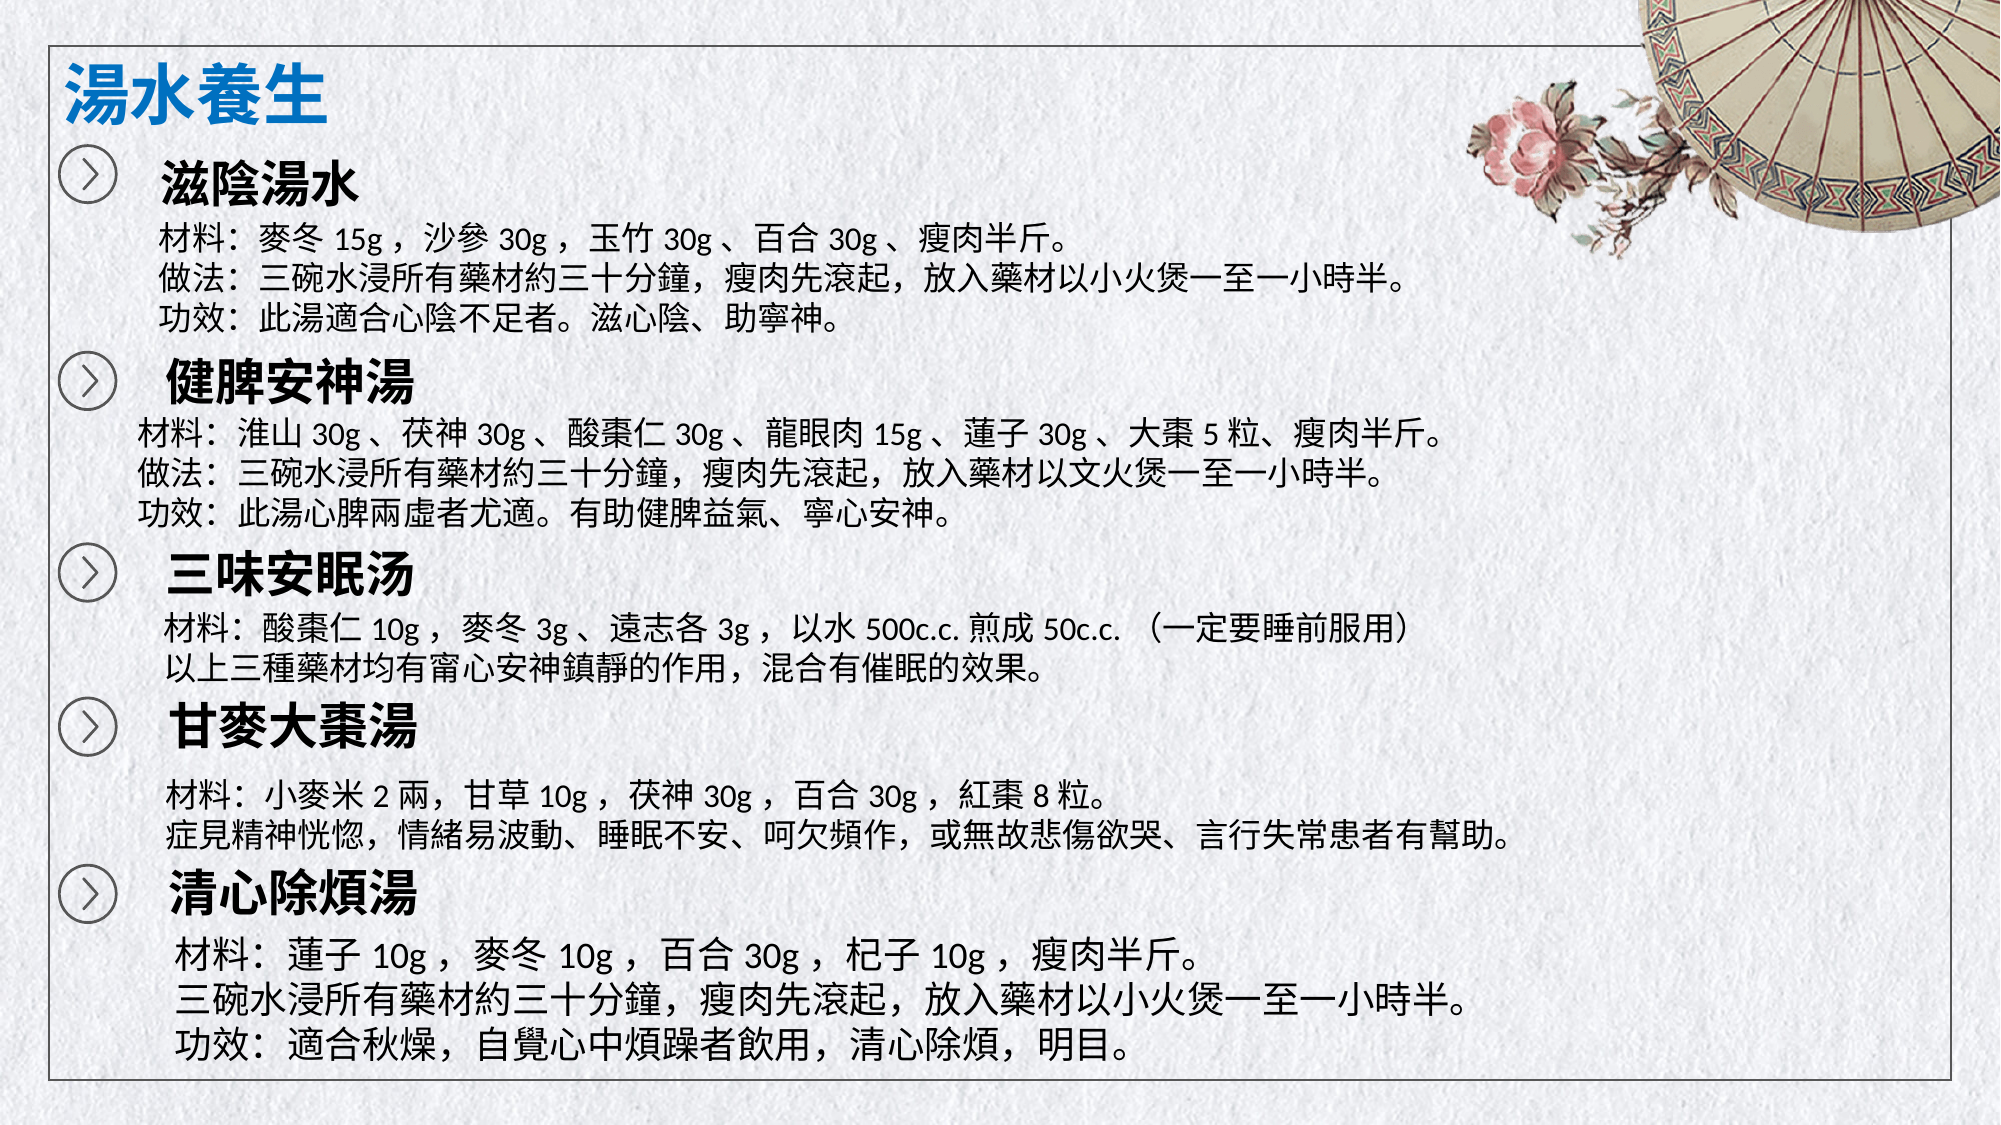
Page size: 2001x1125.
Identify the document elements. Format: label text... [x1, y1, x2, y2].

text_box [57, 144, 118, 205]
text_box [57, 542, 118, 603]
text_box 材料：麥冬15g，沙參30g，玉竹30g、百合30g、瘦肉半斤。 做法：三碗水浸所有藥材約三十分鐘，瘦肉先滾起，放入藥材以小火煲一至一小時半。 功效：此湯適合心陰不足者。滋心陰、助寧神。 [144, 210, 1662, 345]
text_box 材料：淮山30g、茯神30g、酸棗仁30g、龍眼肉15g、蓮子30g、大棗5粒、瘦肉半斤。 做法：三碗水浸所有藥材約三十分鐘，瘦肉先滾起，放入藥材以文火煲一至一小時半。 功效：此湯心脾兩虛者尤適。有助健脾益氣、寧心安神。 [122, 404, 1475, 540]
text_box [48, 45, 1952, 1081]
text_box 三味安眠汤 [150, 540, 431, 599]
text_box 材料：小麥米2兩，甘草10g，茯神30g，百合30g，紅棗8粒。 症見精神恍惚，情緒易波動、睡眠不安、呵欠頻作，或無故悲傷欲哭、言行失常患者有幫助。 [150, 766, 1593, 862]
text_box 滋陰湯水 [146, 145, 376, 210]
text_box 甘麥大棗湯 [154, 687, 434, 762]
text_box 清心除煩湯 [154, 854, 434, 930]
text_box 材料：酸棗仁10g，麥冬3g、遠志各3g，以水500c.c.煎成50c.c.（一定要睡前服用） 以上三種藥材均有甯心安神鎮靜的作用，混合有催眠的效果。 [148, 599, 1517, 695]
text_box [57, 696, 118, 757]
text_box [57, 863, 118, 924]
picture [0, 0, 2001, 1125]
text_box 材料：蓮子10g，麥冬10g，百合30g，杞子10g，瘦肉半斤。 三碗水浸所有藥材約三十分鐘，瘦肉先滾起，放入藥材以小火煲一至一小時半。 功效：適合秋燥，自覺心中煩躁者飲用，清心除煩，明目。 [159, 923, 1503, 1074]
text_box 湯水養生 [48, 45, 511, 141]
text_box [57, 350, 118, 411]
text_box 健脾安神湯 [150, 342, 431, 404]
